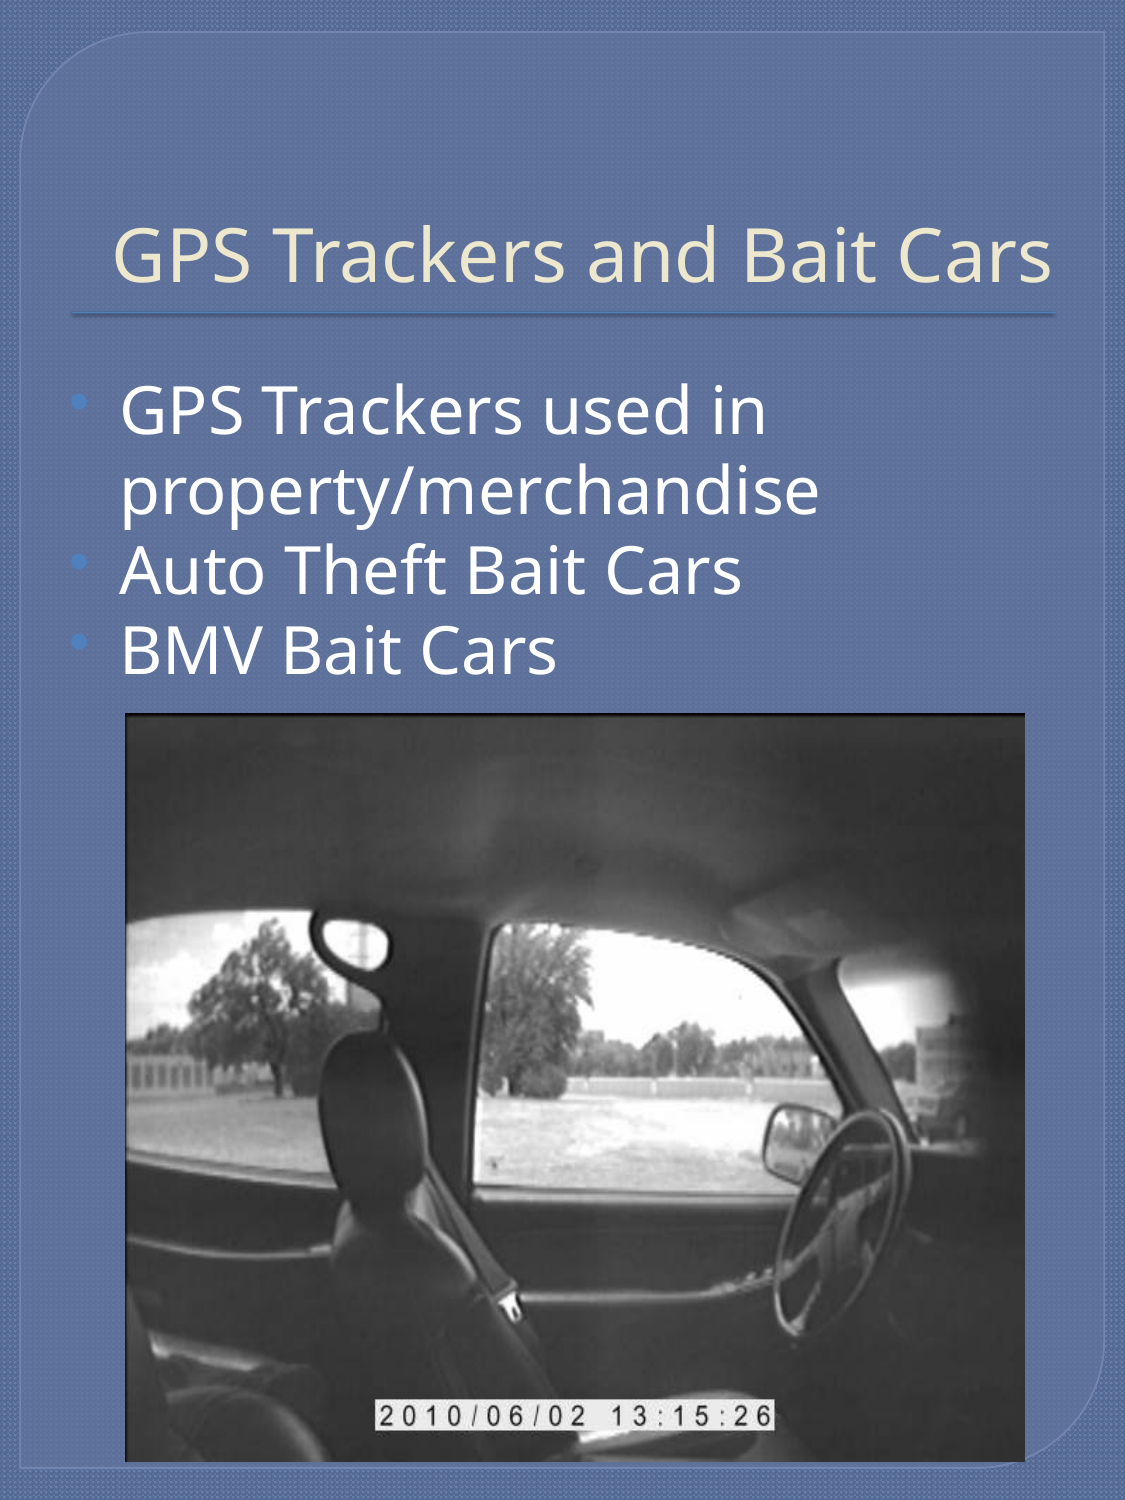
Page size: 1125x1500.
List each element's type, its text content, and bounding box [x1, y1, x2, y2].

list GPS Trackers used in property/merchandise Auto Theft Bait Cars BMV Bait Cars [56, 360, 1069, 1350]
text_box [124, 712, 1026, 1463]
title GPS Trackers and Bait Cars [56, 55, 1069, 306]
